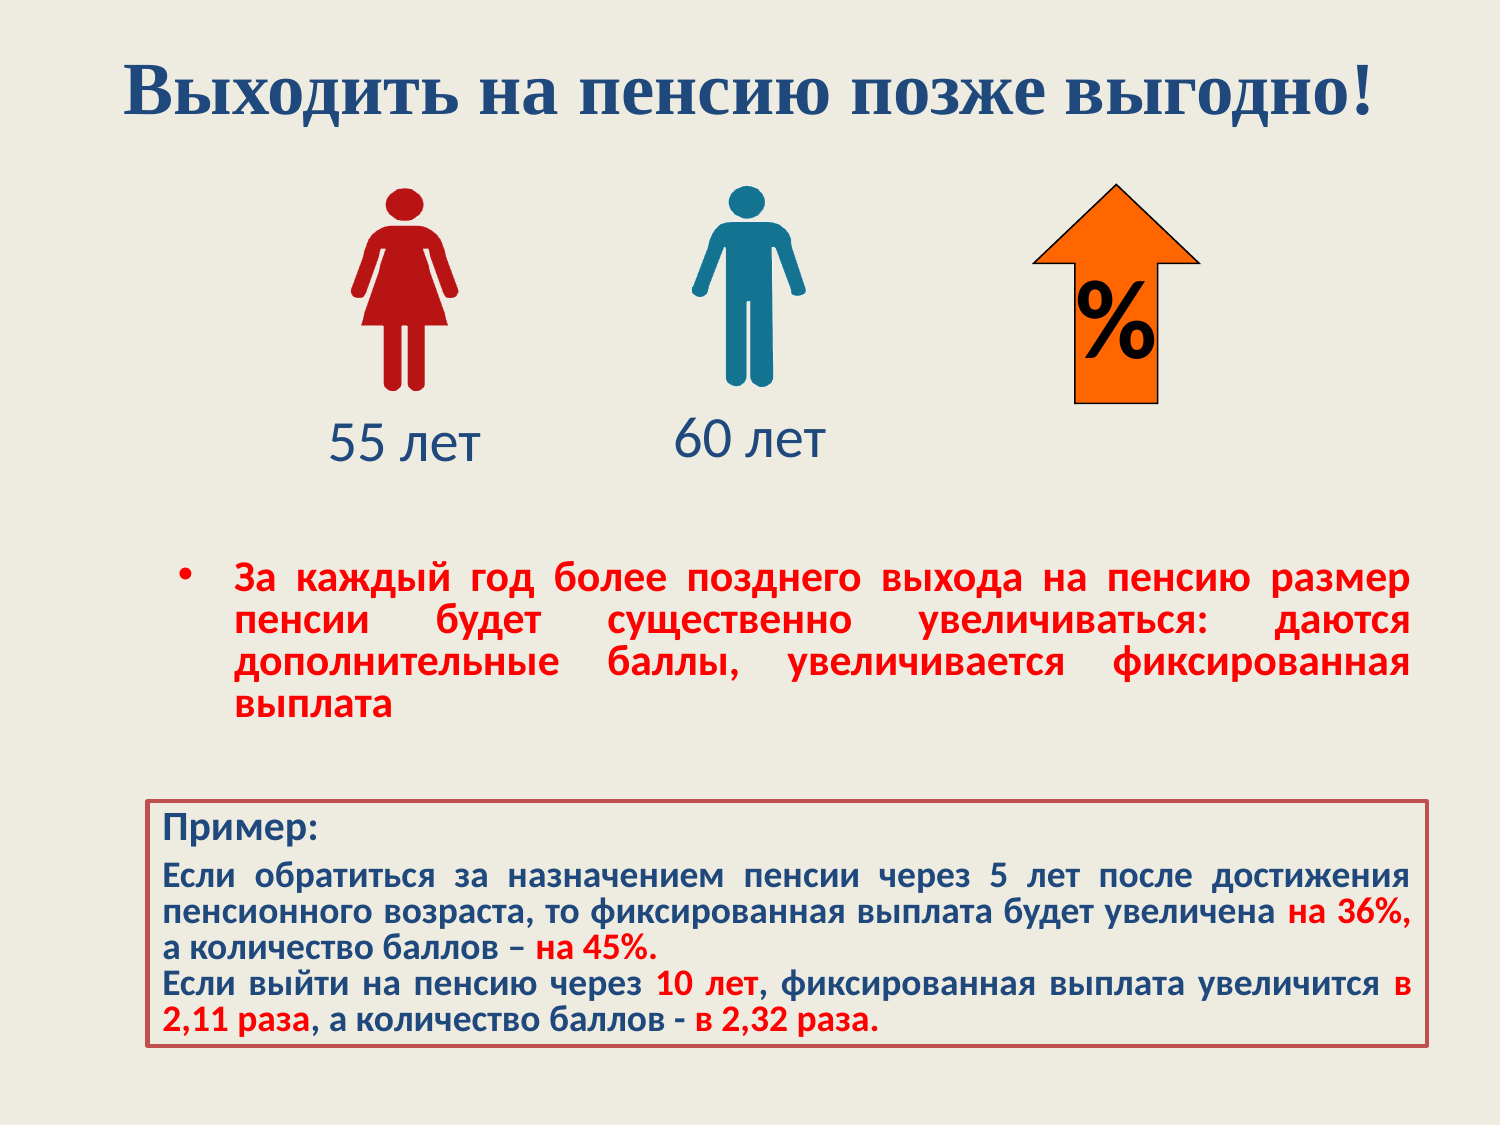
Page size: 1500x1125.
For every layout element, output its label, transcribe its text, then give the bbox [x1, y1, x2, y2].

subtitle За каждый год более позднего выхода на пенсию размер пенсии будет существенно увеличиваться: даются дополнительные баллы, увеличивается фиксированная выплата [162, 550, 1427, 693]
title Выходить на пенсию позже выгодно! [76, 30, 1424, 138]
text_box % [1033, 184, 1200, 404]
text_box Пример: Если обратиться за назначением пенсии через 5 лет после достижения пенсионного возраста, то фиксированная выплата будет увеличена на 36%, а количество баллов – на 45%. Если выйти на пенсию через 10 лет, фиксированная выплата увеличится в 2,11 раза, а количество баллов - в 2,32 раза. [145, 799, 1429, 1048]
text_box 55 лет [280, 403, 529, 481]
picture [347, 184, 462, 392]
text_box 60 лет [625, 400, 874, 478]
picture [692, 184, 808, 388]
